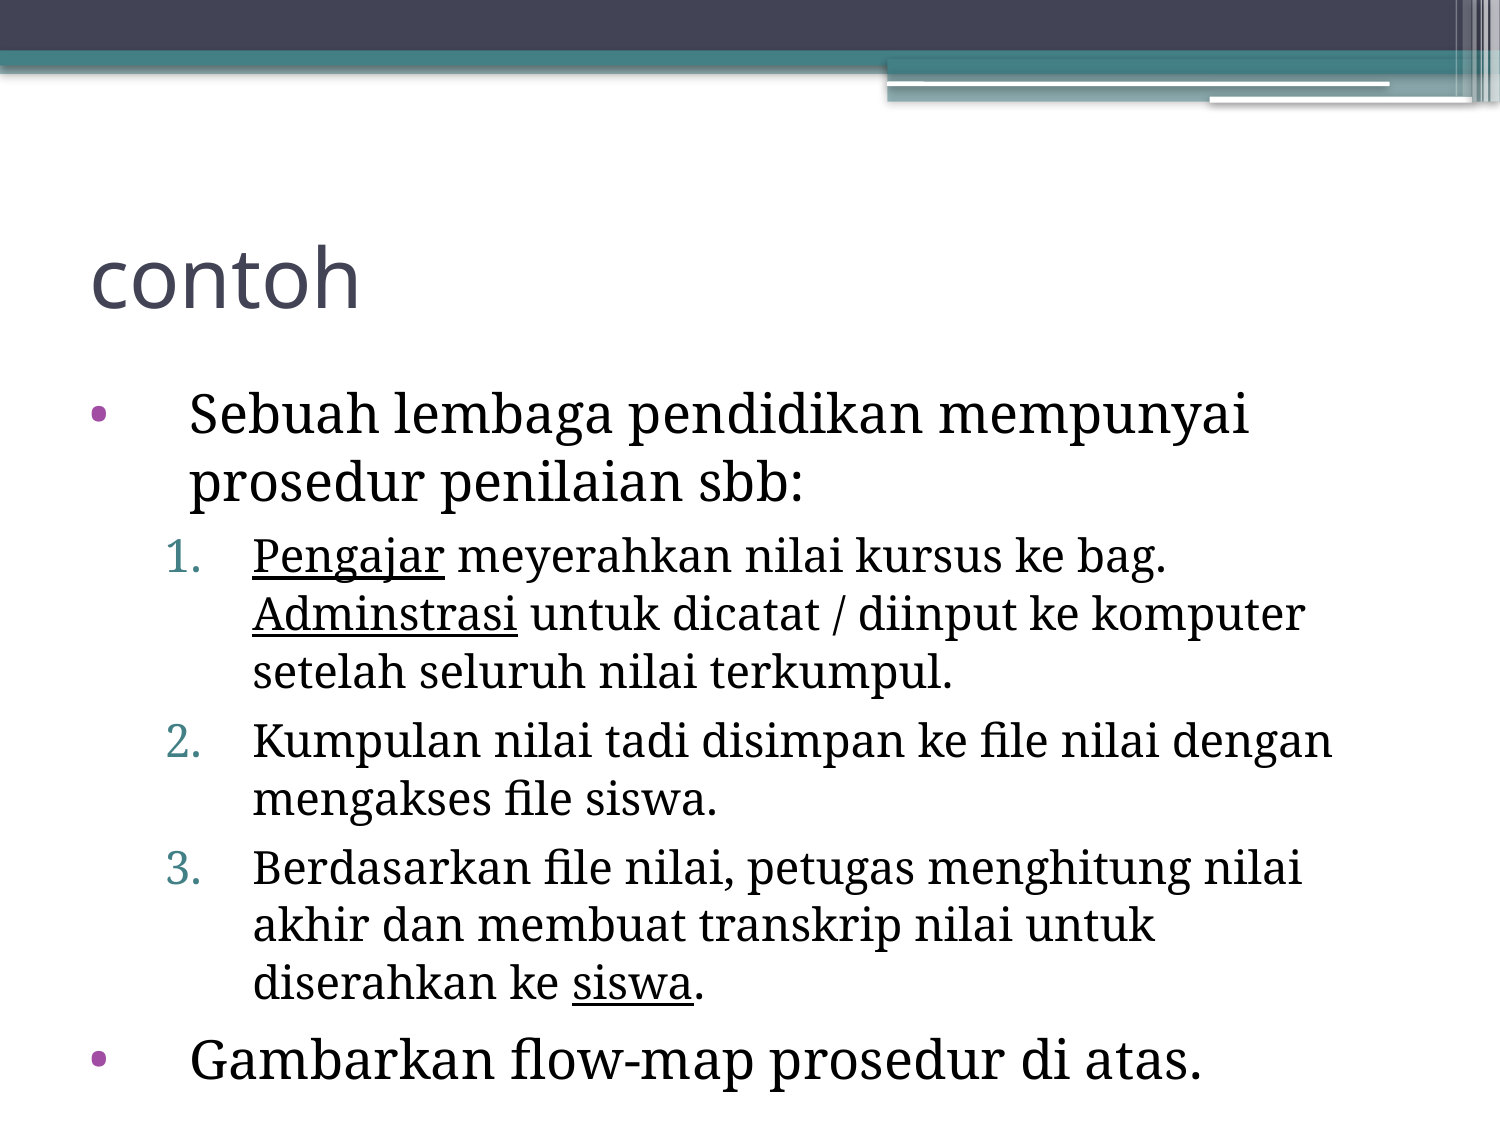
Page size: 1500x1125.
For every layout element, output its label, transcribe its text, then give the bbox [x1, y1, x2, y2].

list Sebuah lembaga pendidikan mempunyai prosedur penilaian sbb: Pengajar meyerahkan nilai kursus ke bag. Adminstrasi untuk dicatat / diinput ke komputer setelah seluruh nilai terkumpul. Kumpulan nilai tadi disimpan ke file nilai dengan mengakses file siswa. Berdasarkan file nilai, petugas menghitung nilai akhir dan membuat transkrip nilai untuk diserahkan ke siswa. Gambarkan flow-map prosedur di atas. [75, 368, 1425, 1079]
title contoh [75, 187, 1425, 363]
